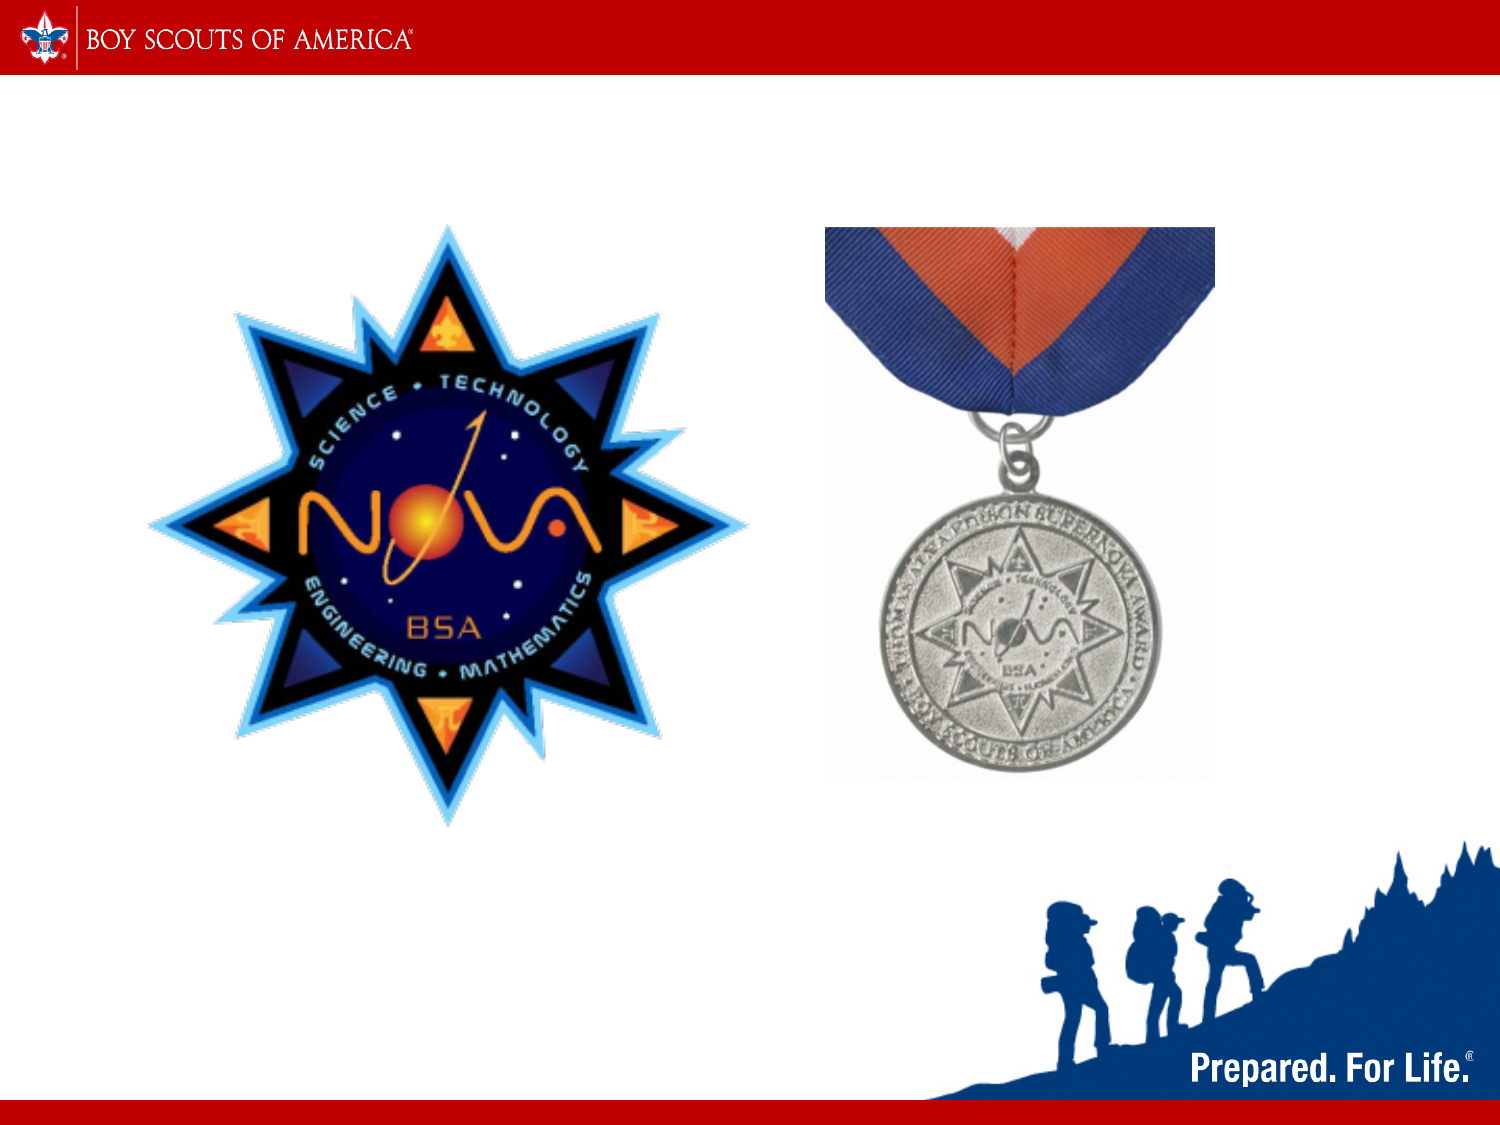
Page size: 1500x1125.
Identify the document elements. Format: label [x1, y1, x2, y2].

picture [924, 832, 1500, 1100]
picture [147, 224, 751, 828]
picture [824, 227, 1215, 781]
picture [20, 6, 413, 70]
